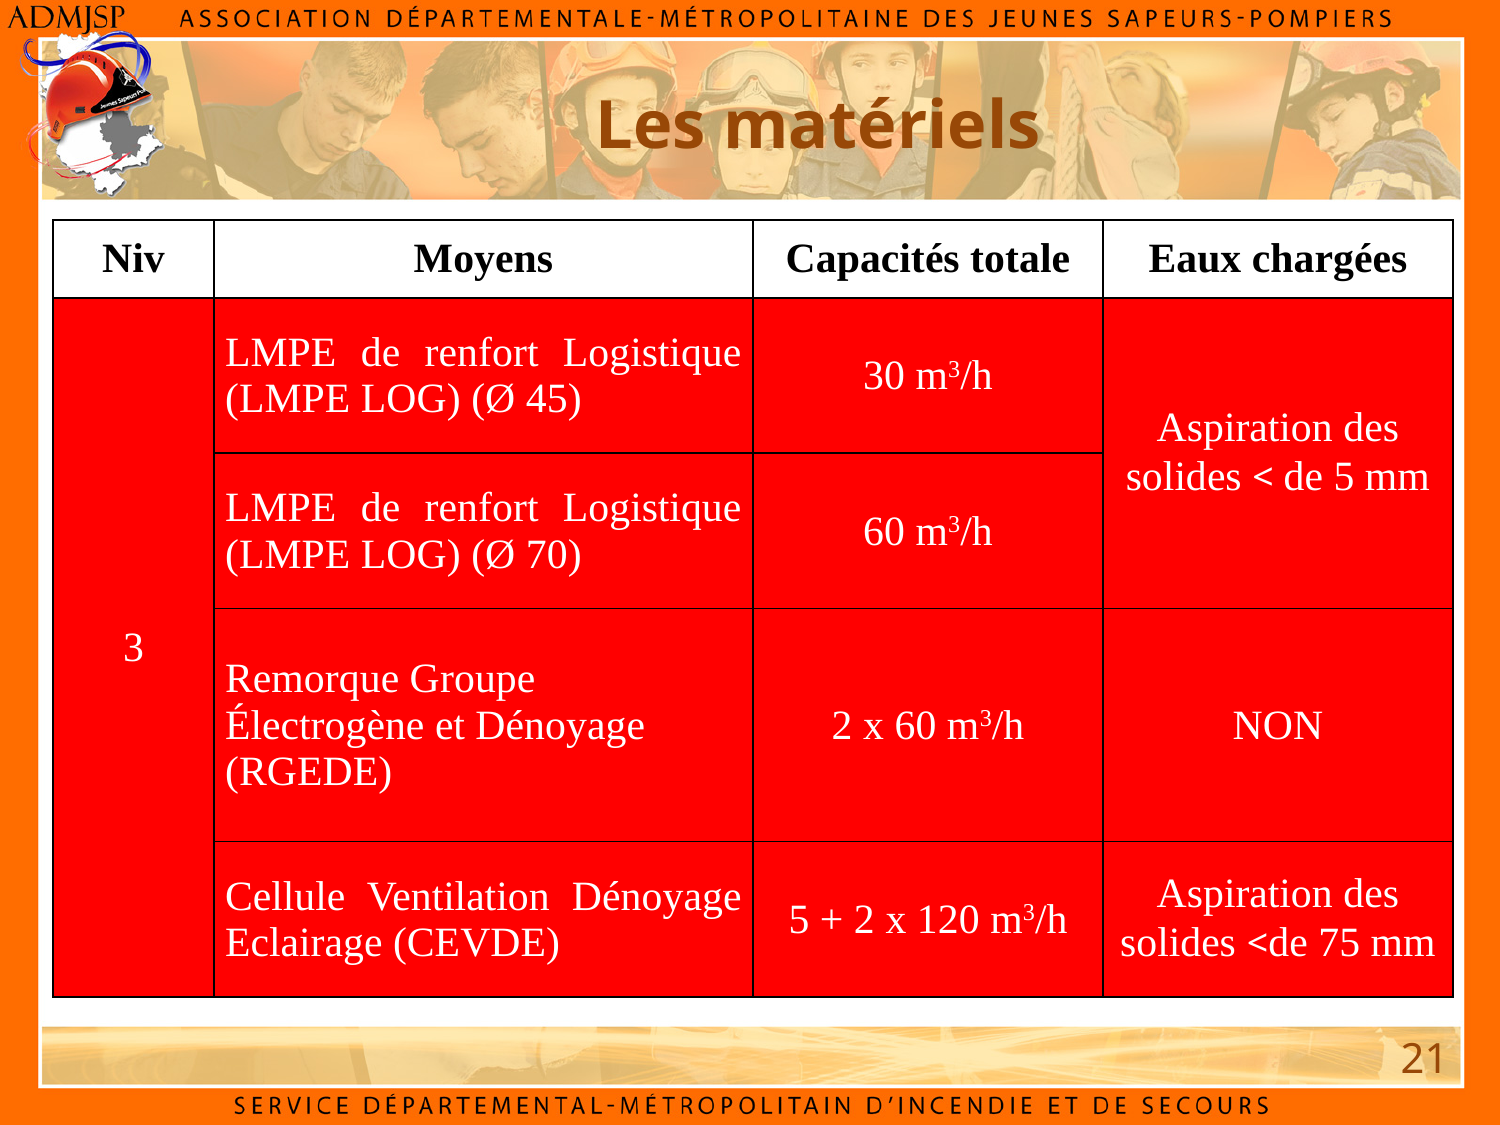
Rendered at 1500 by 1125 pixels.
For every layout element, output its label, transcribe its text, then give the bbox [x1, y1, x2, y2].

table_cell 3 [54, 299, 213, 996]
table_cell Remorque Groupe Électrogène et Dénoyage (RGEDE) [215, 609, 752, 841]
table_cell 30 m3/h [754, 299, 1102, 452]
picture [0, 0, 1500, 1125]
table_cell LMPE de renfort Logistique (LMPE LOG) (Ø 70) [215, 454, 752, 608]
table_header Niv [54, 221, 213, 297]
table_cell Aspiration des solides < de 5 mm [1104, 299, 1452, 608]
table_cell LMPE de renfort Logistique (LMPE LOG) (Ø 45) [215, 299, 752, 452]
table_cell NON [1104, 609, 1452, 841]
table_header Eaux chargées [1104, 221, 1452, 297]
table_cell 5 + 2 x 120 m3/h [754, 842, 1102, 996]
table_cell Aspiration des solides <de 75 mm [1104, 842, 1452, 996]
title Les matériels [183, 45, 1454, 200]
table_header Moyens [215, 221, 752, 297]
table_cell 2 x 60 m3/h [754, 609, 1102, 841]
table_cell 60 m3/h [754, 454, 1102, 608]
table_header Capacités totale [754, 221, 1102, 297]
text_box 21 [1113, 1029, 1464, 1090]
table_cell Cellule Ventilation Dénoyage Eclairage (CEVDE) [215, 842, 752, 996]
